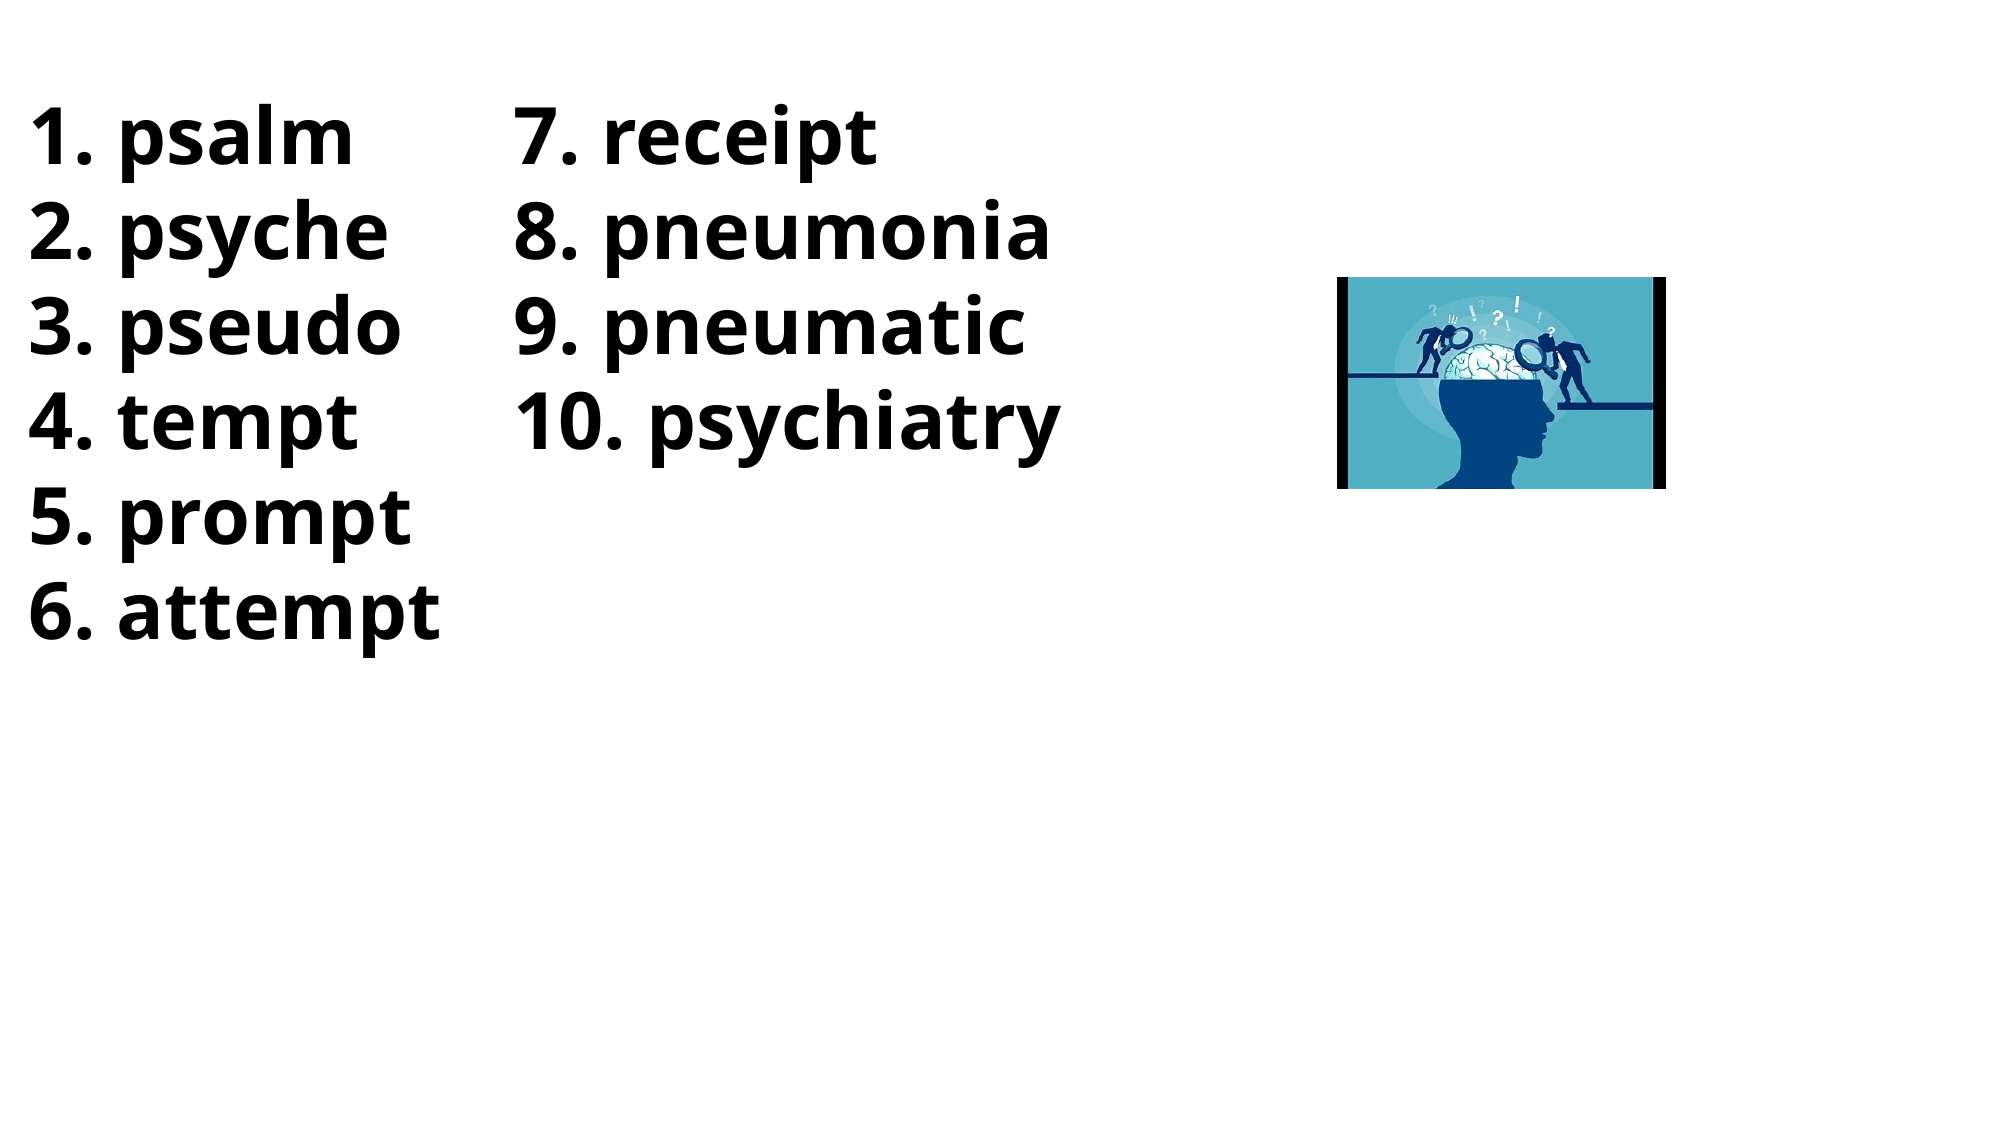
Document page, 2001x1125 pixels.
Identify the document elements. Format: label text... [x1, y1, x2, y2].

text_box psalm psyche pseudo tempt prompt attempt [13, 78, 594, 664]
picture [1337, 277, 1666, 489]
text_box 7. receipt 8. pneumonia 9. pneumatic 10. psychiatry [498, 78, 1203, 473]
